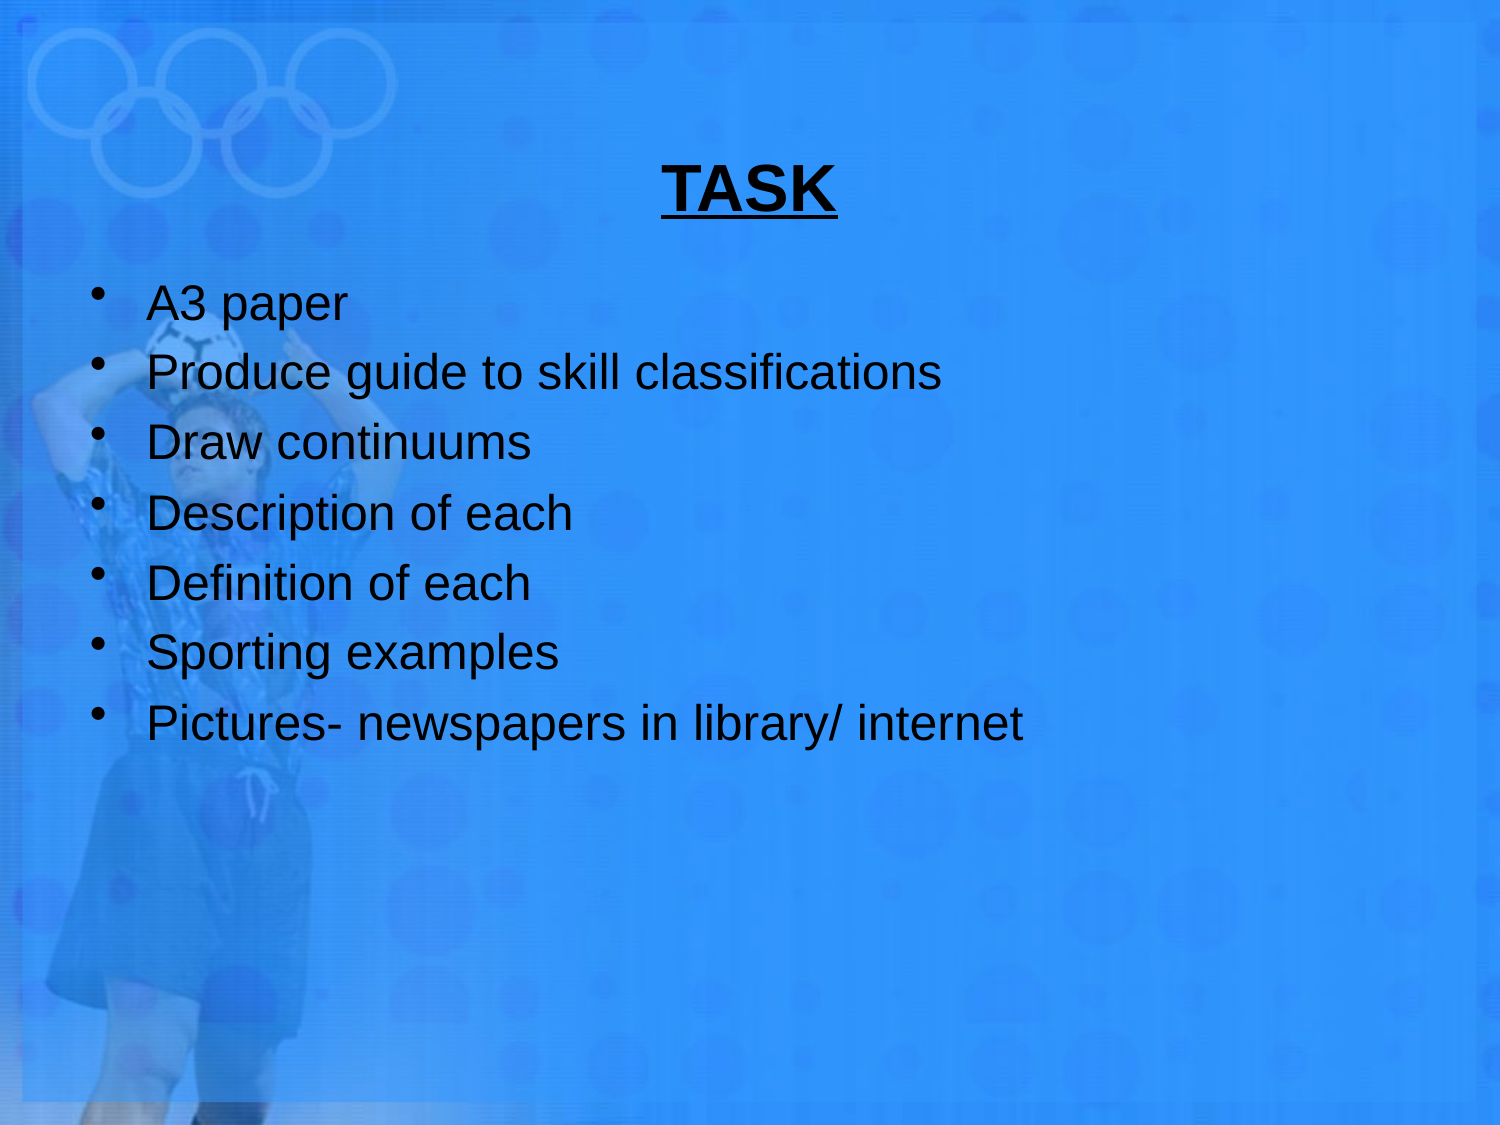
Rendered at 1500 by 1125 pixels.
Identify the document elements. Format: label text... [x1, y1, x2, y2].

title TASK [74, 45, 1425, 233]
picture [0, 0, 1500, 1125]
list A3 paper Produce guide to skill classifications Draw continuums Description of each Definition of each Sporting examples Pictures- newspapers in library/ internet [74, 262, 1425, 1005]
